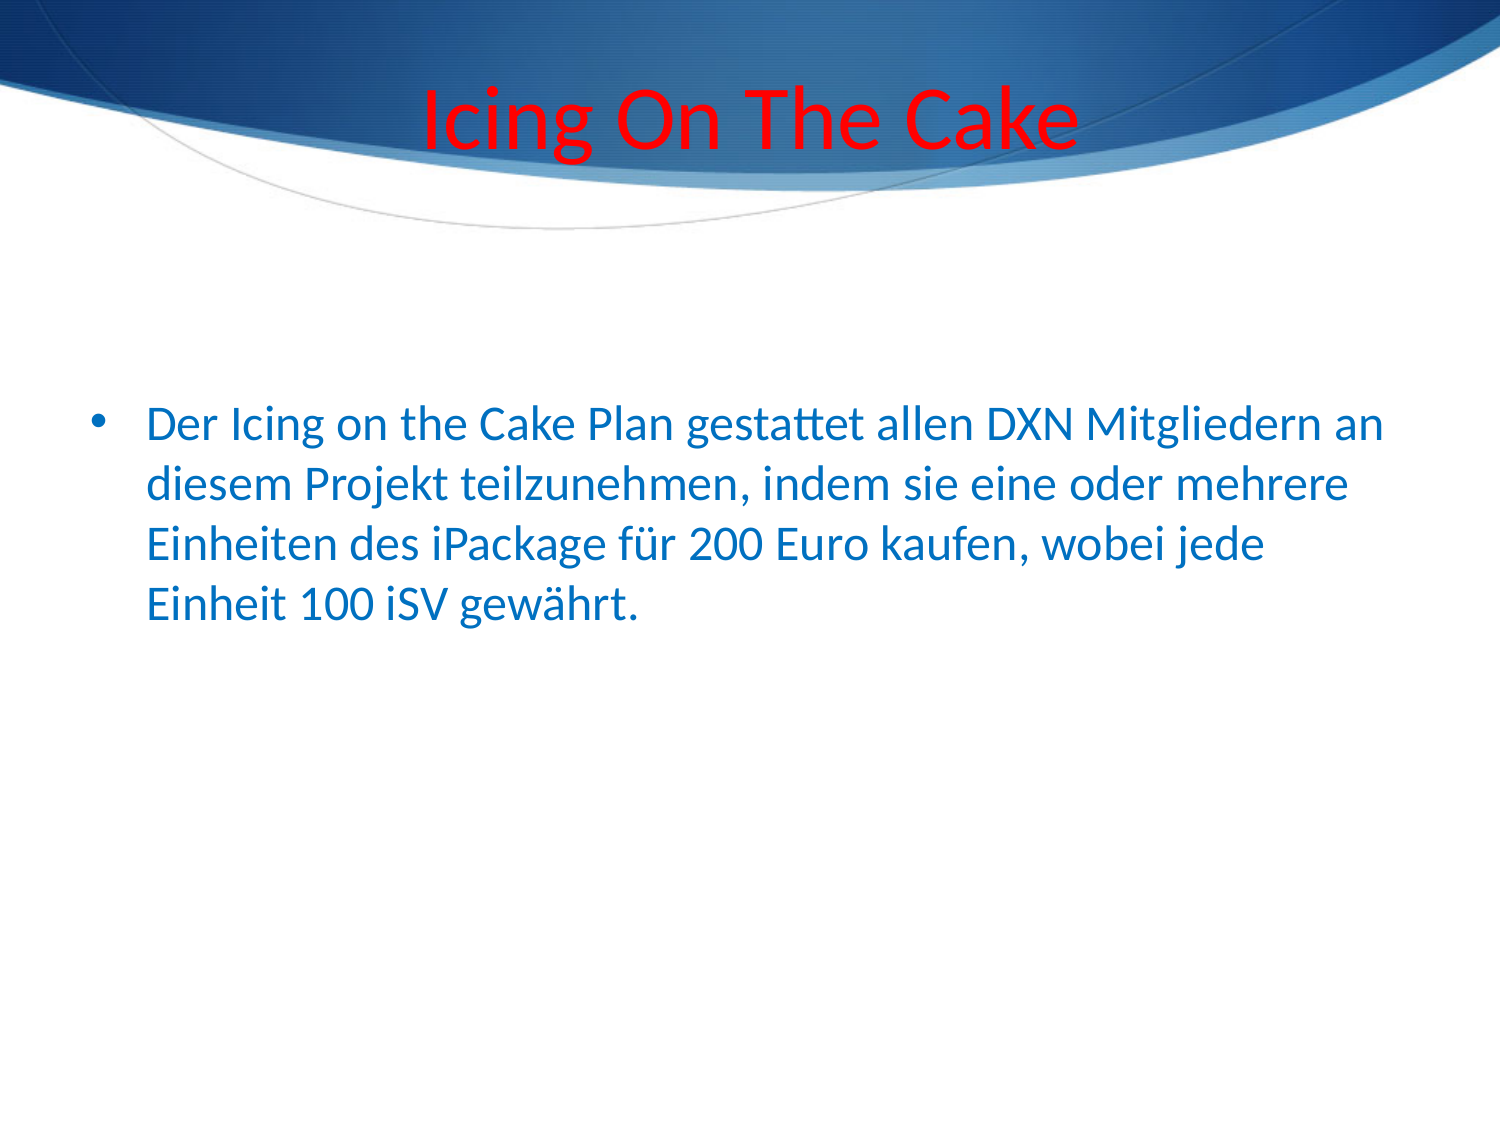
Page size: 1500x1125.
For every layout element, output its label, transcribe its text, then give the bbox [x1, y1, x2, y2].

text_box Icing On The Cake [76, 19, 1427, 207]
picture [0, 0, 1500, 1125]
text_box Der Icing on the Cake Plan gestattet allen DXN Mitgliedern an diesem Projekt teilzunehmen, indem sie eine oder mehrere Einheiten des iPackage für 200 Euro kaufen, wobei jede Einheit 100 iSV gewährt. [75, 262, 1425, 1025]
